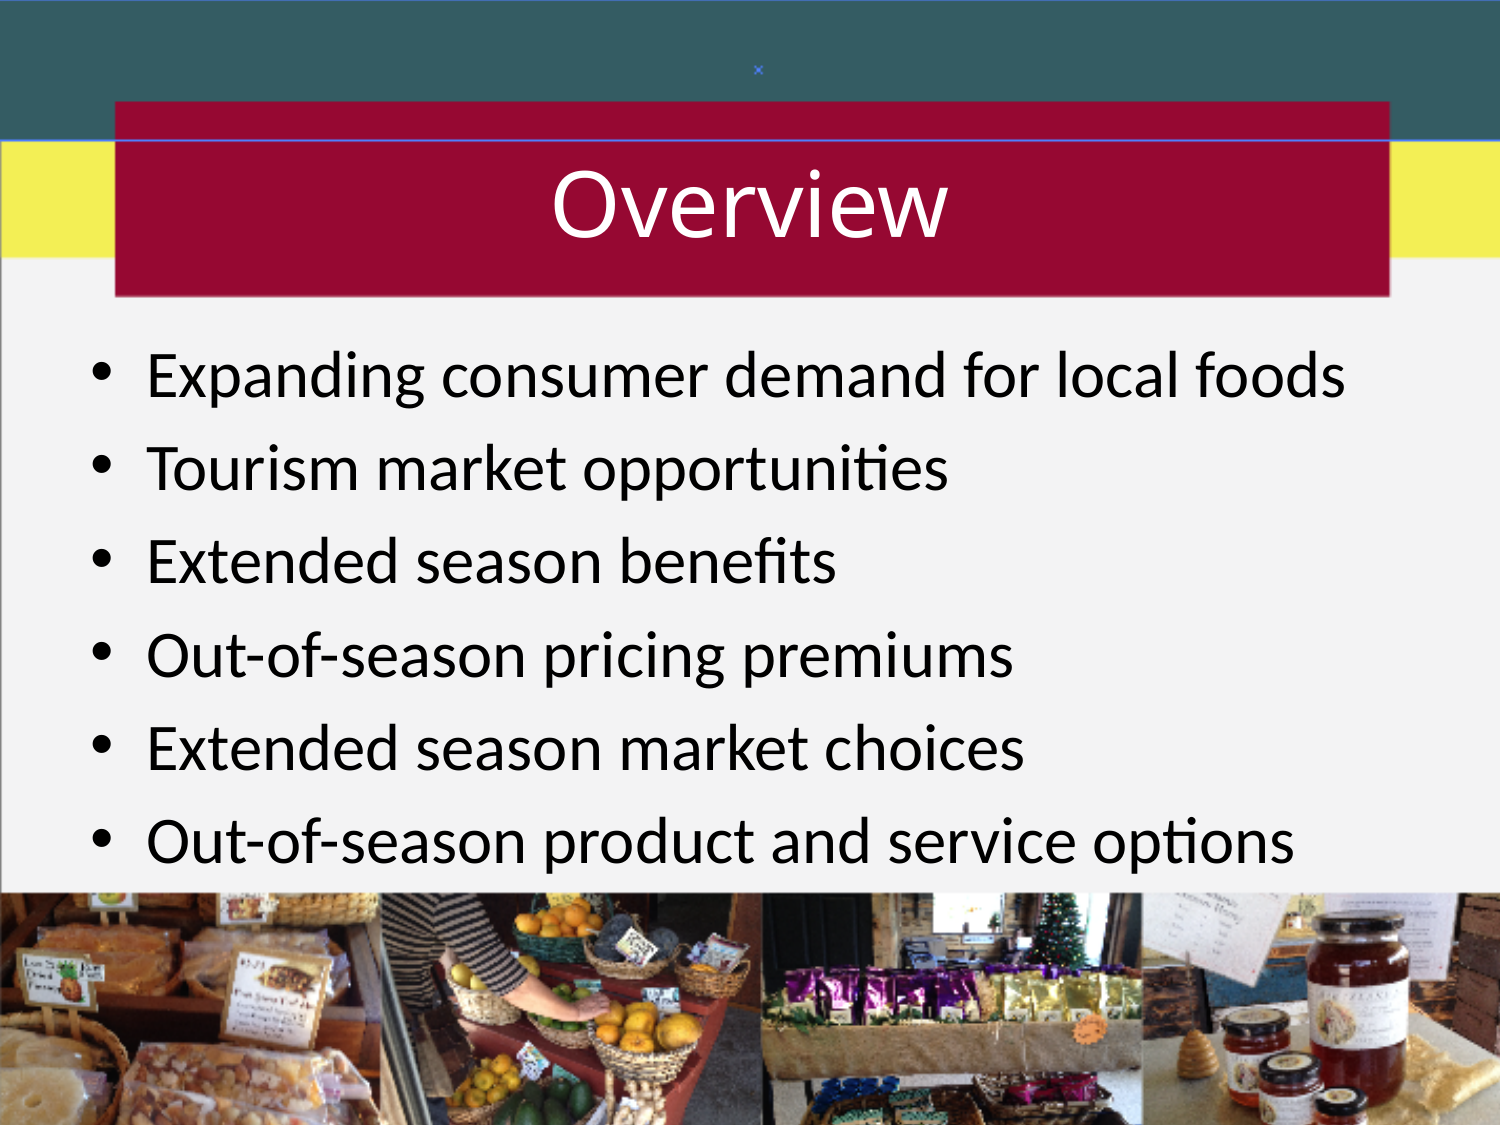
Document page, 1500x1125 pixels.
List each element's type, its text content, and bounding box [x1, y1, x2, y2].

list Expanding consumer demand for local foods Tourism market opportunities Extended season benefits Out-of-season pricing premiums Extended season market choices Out-of-season product and service options [75, 322, 1425, 915]
picture [0, 0, 1500, 1125]
title Overview [75, 107, 1425, 295]
